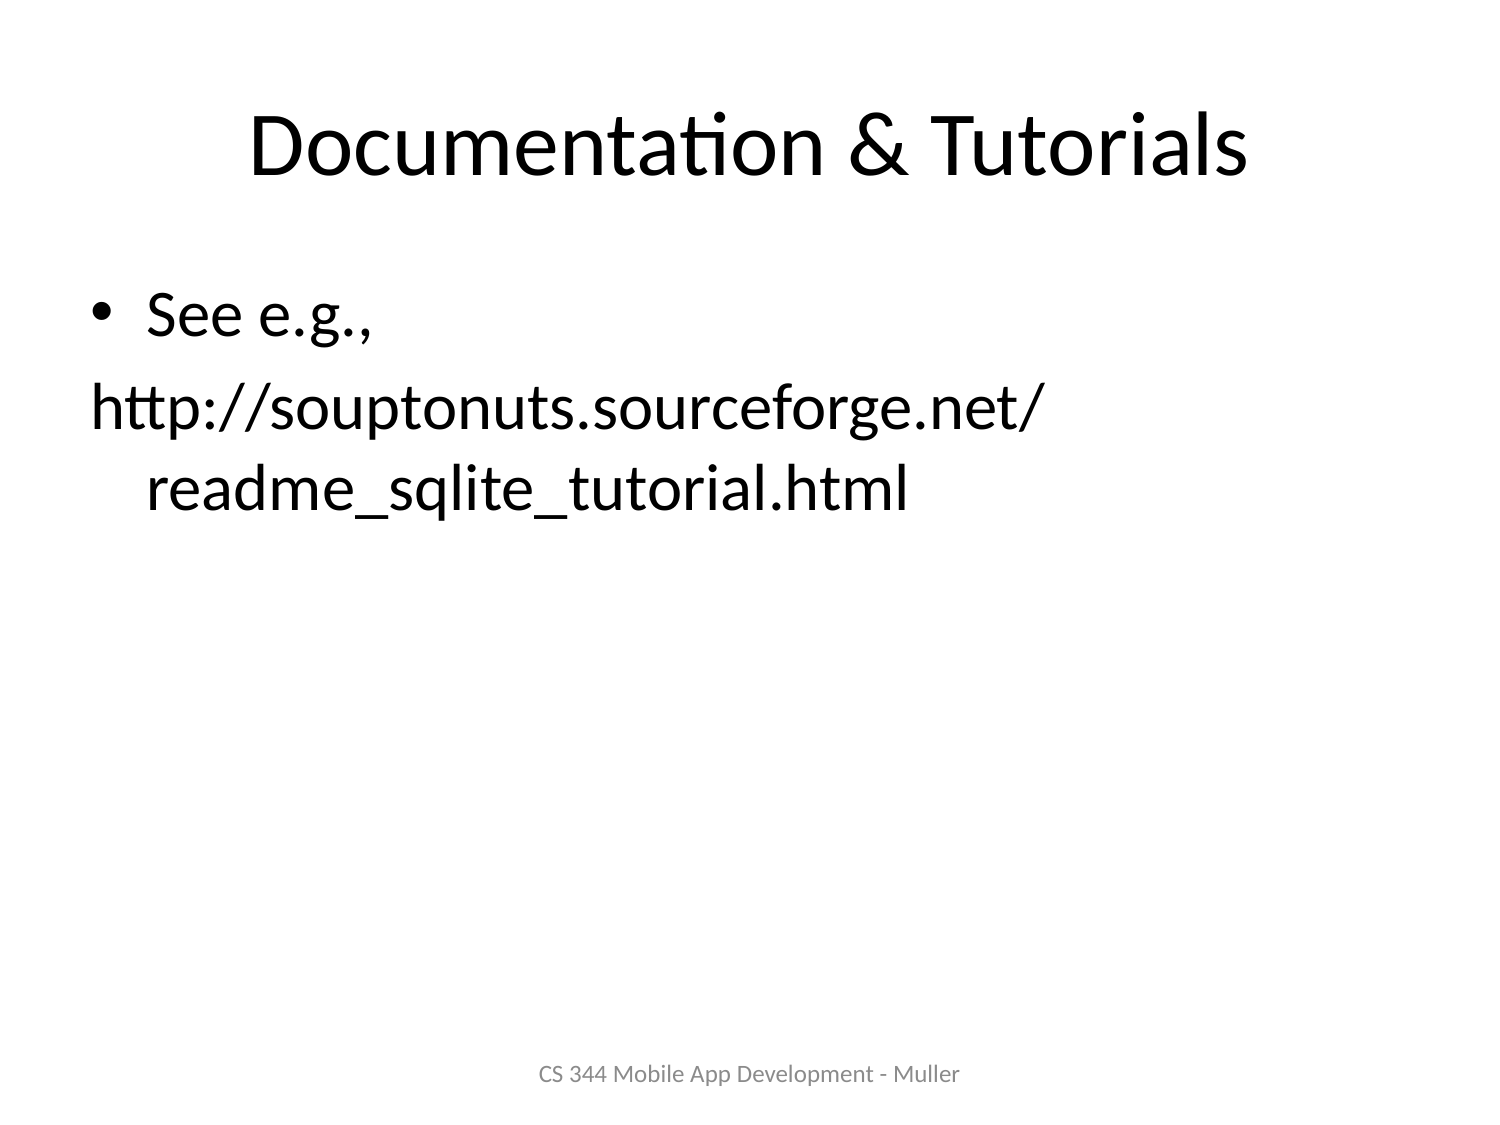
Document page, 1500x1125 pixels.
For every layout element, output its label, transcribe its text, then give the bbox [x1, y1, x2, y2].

list See e.g., http://souptonuts.sourceforge.net/readme_sqlite_tutorial.html [75, 262, 1425, 1005]
footer CS 344 Mobile App Development - Muller [512, 1042, 988, 1103]
title Documentation & Tutorials [75, 45, 1425, 233]
